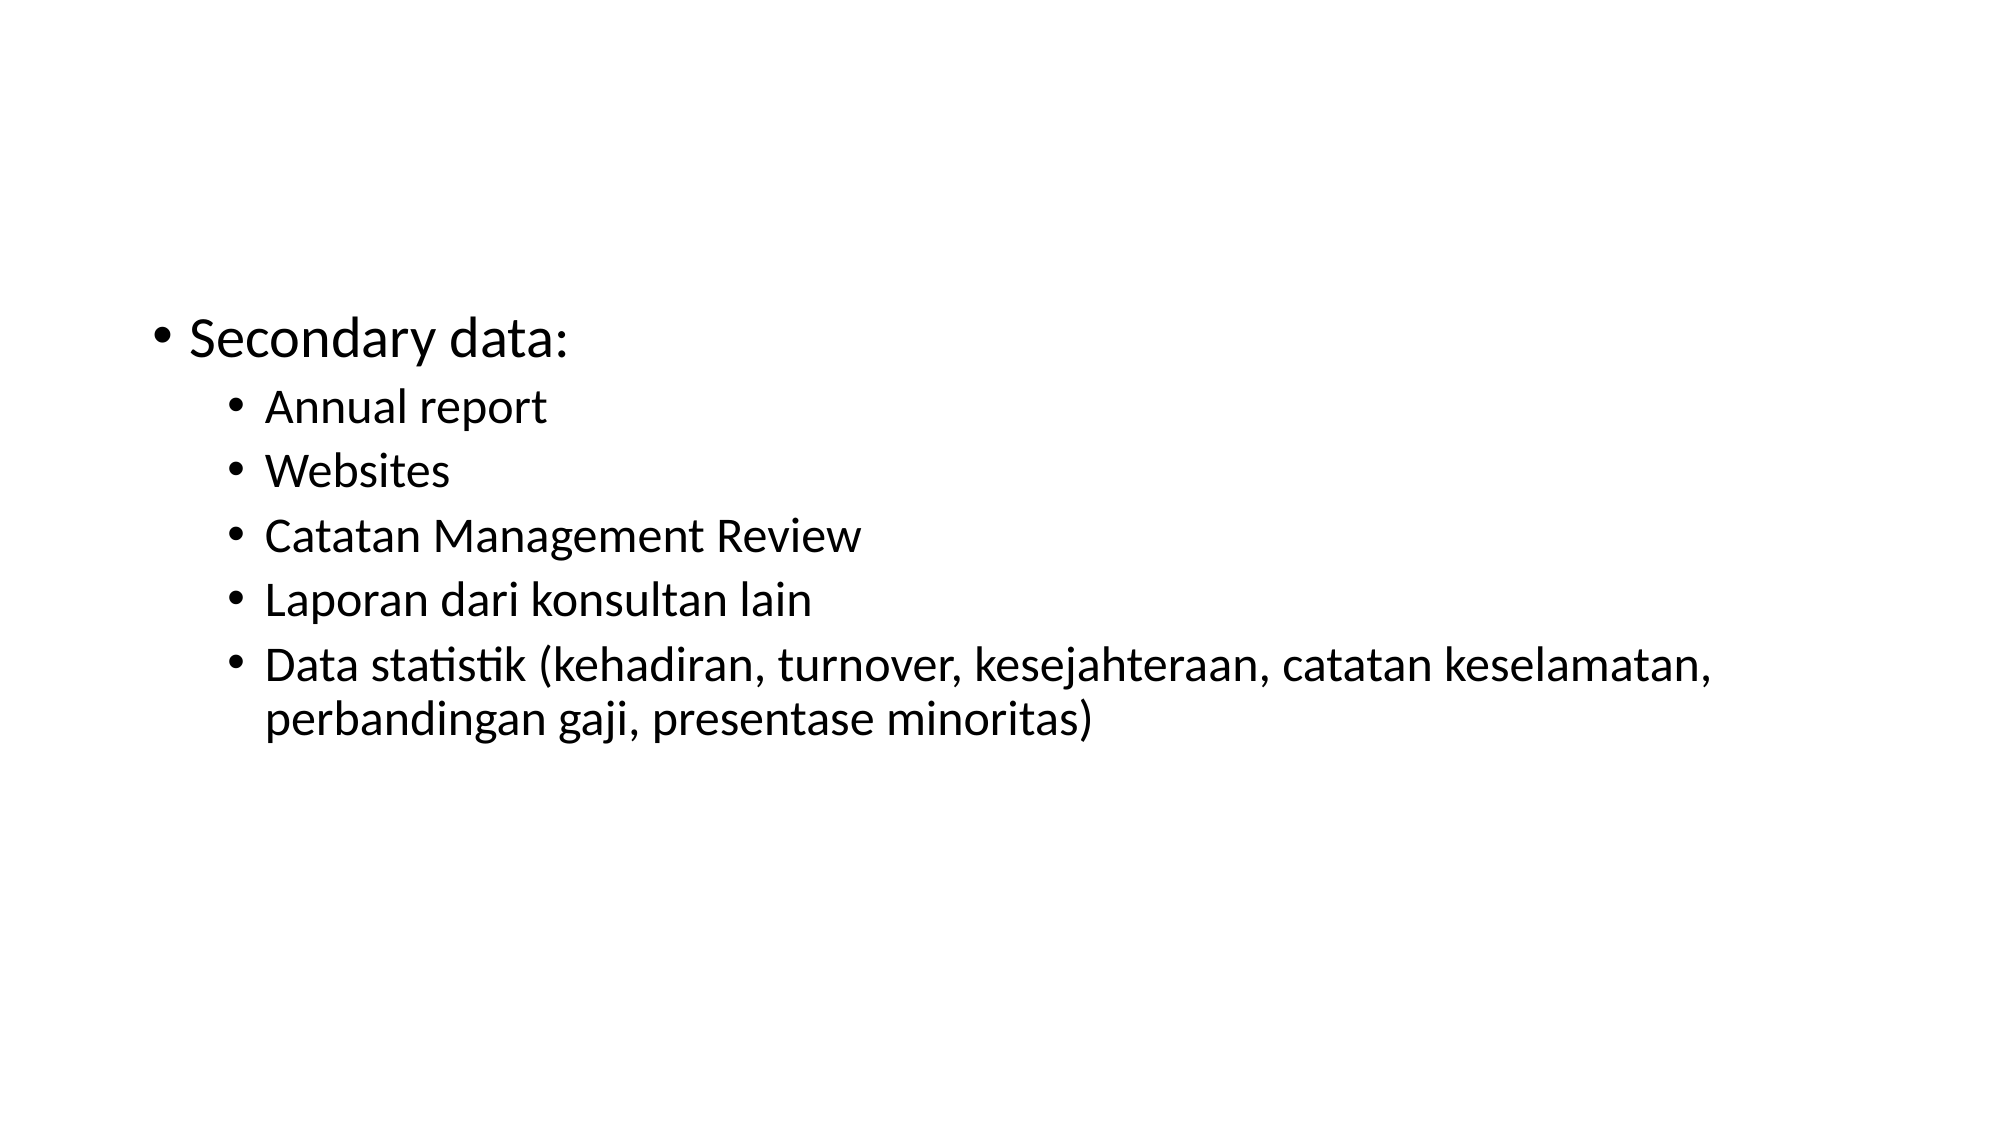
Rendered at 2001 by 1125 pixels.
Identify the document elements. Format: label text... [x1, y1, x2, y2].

list Secondary data: Annual report Websites Catatan Management Review Laporan dari konsultan lain Data statistik (kehadiran, turnover, kesejahteraan, catatan keselamatan, perbandingan gaji, presentase minoritas) [137, 299, 1863, 1014]
